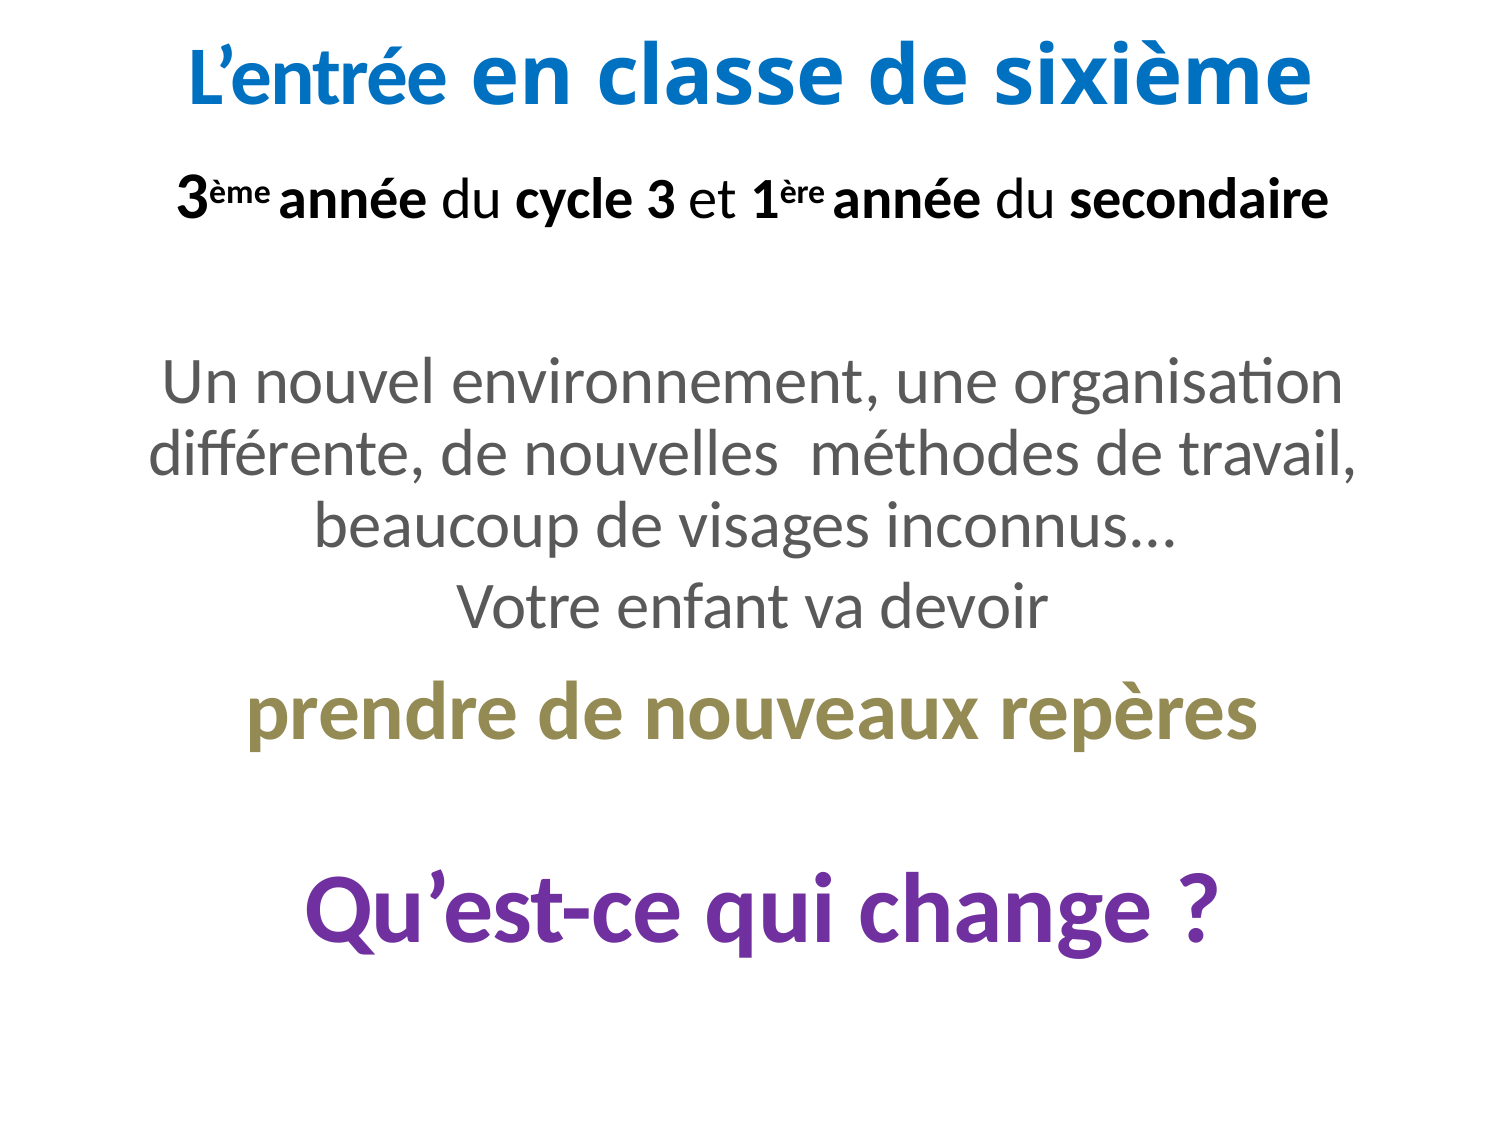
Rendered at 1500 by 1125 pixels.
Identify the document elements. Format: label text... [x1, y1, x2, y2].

text_box Un nouvel environnement, une organisation différente, de nouvelles méthodes de travail, beaucoup de visages inconnus... Votre enfant va devoir prendre de nouveaux repères Qu’est-ce qui change ? [29, 336, 1471, 962]
text_box L’entrée en classe de sixième [0, 19, 1500, 122]
text_box 3ème année du cycle 3 et 1ère année du secondaire [0, 149, 1500, 232]
